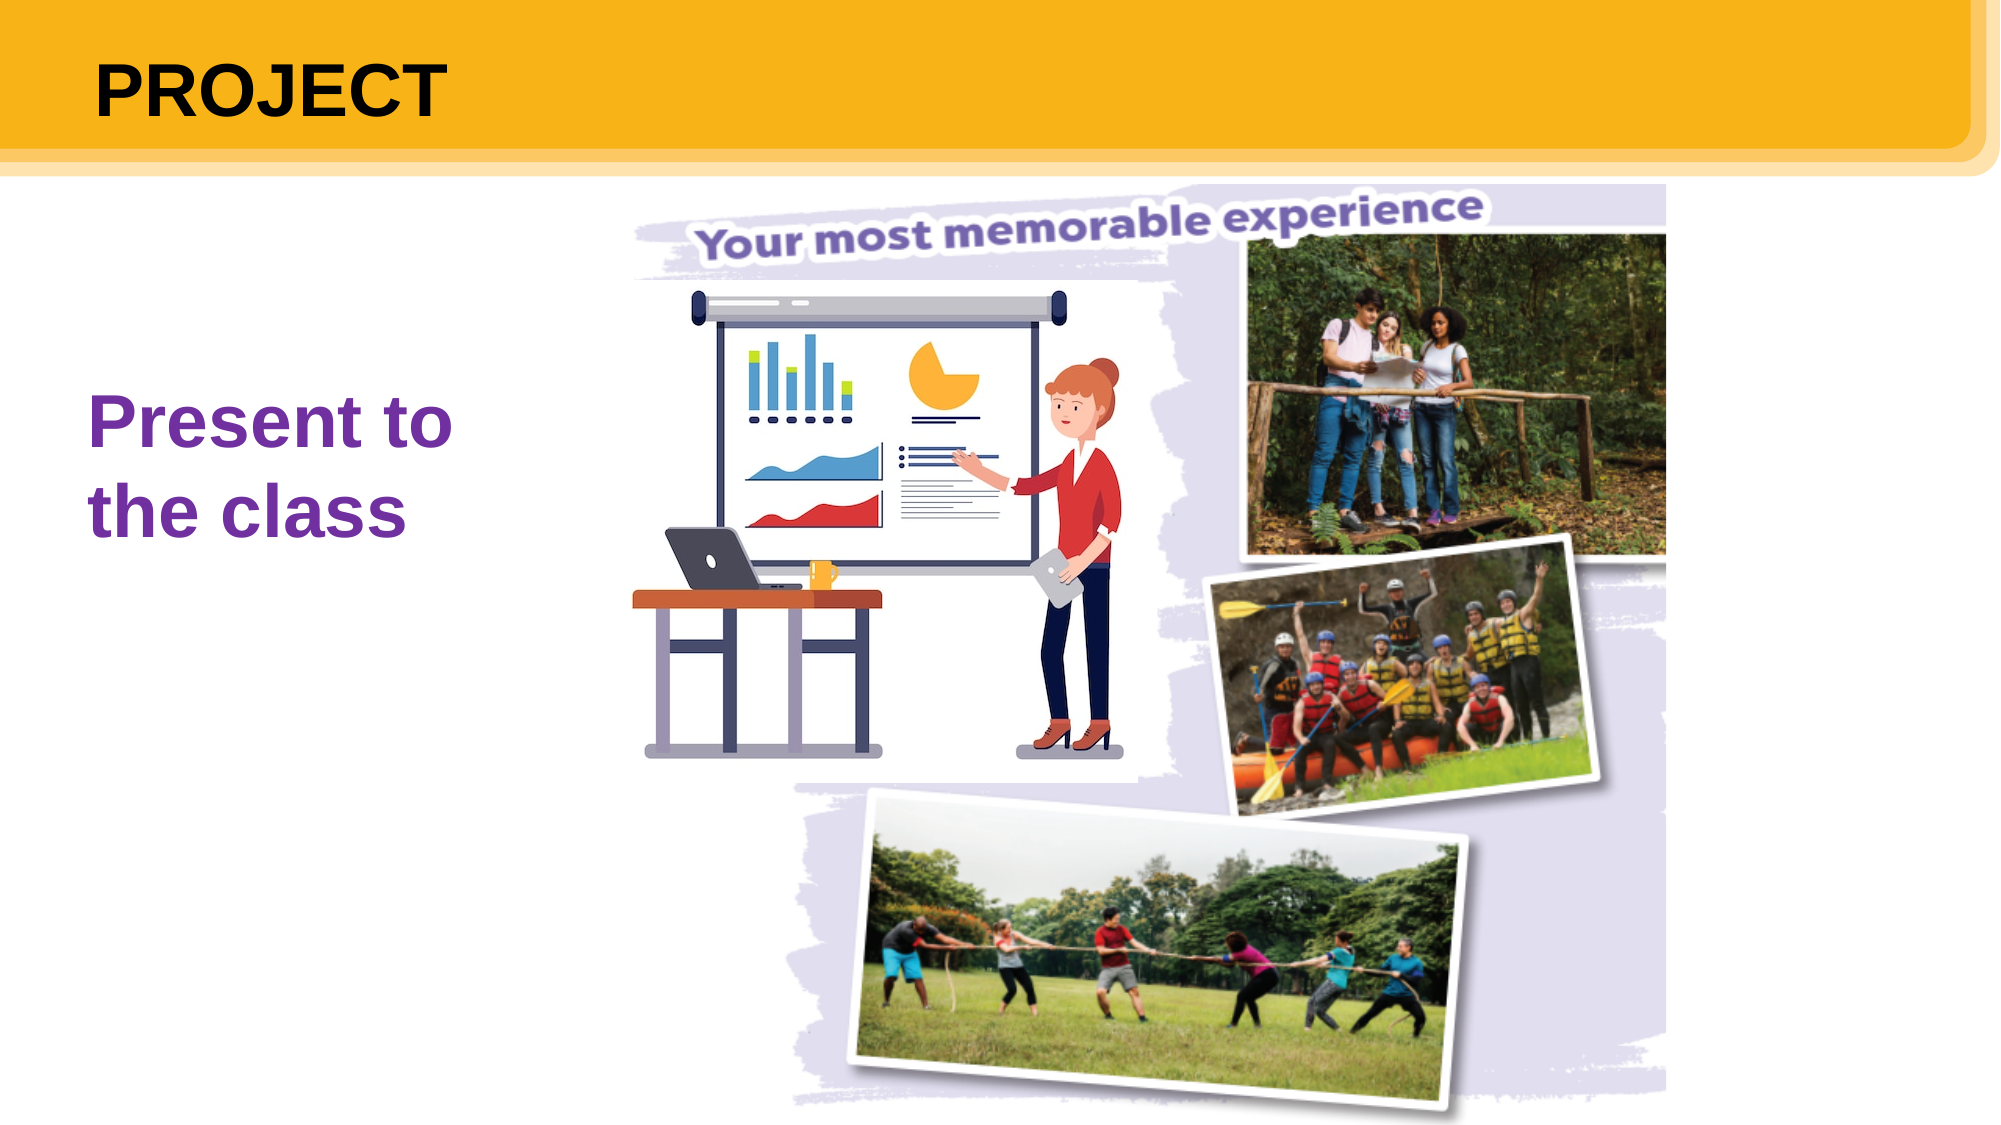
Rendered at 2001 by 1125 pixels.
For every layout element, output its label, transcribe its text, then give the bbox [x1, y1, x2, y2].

text_box Present to the class [72, 365, 568, 561]
picture [617, 280, 1139, 783]
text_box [0, 0, 2000, 177]
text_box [568, 184, 1667, 1125]
